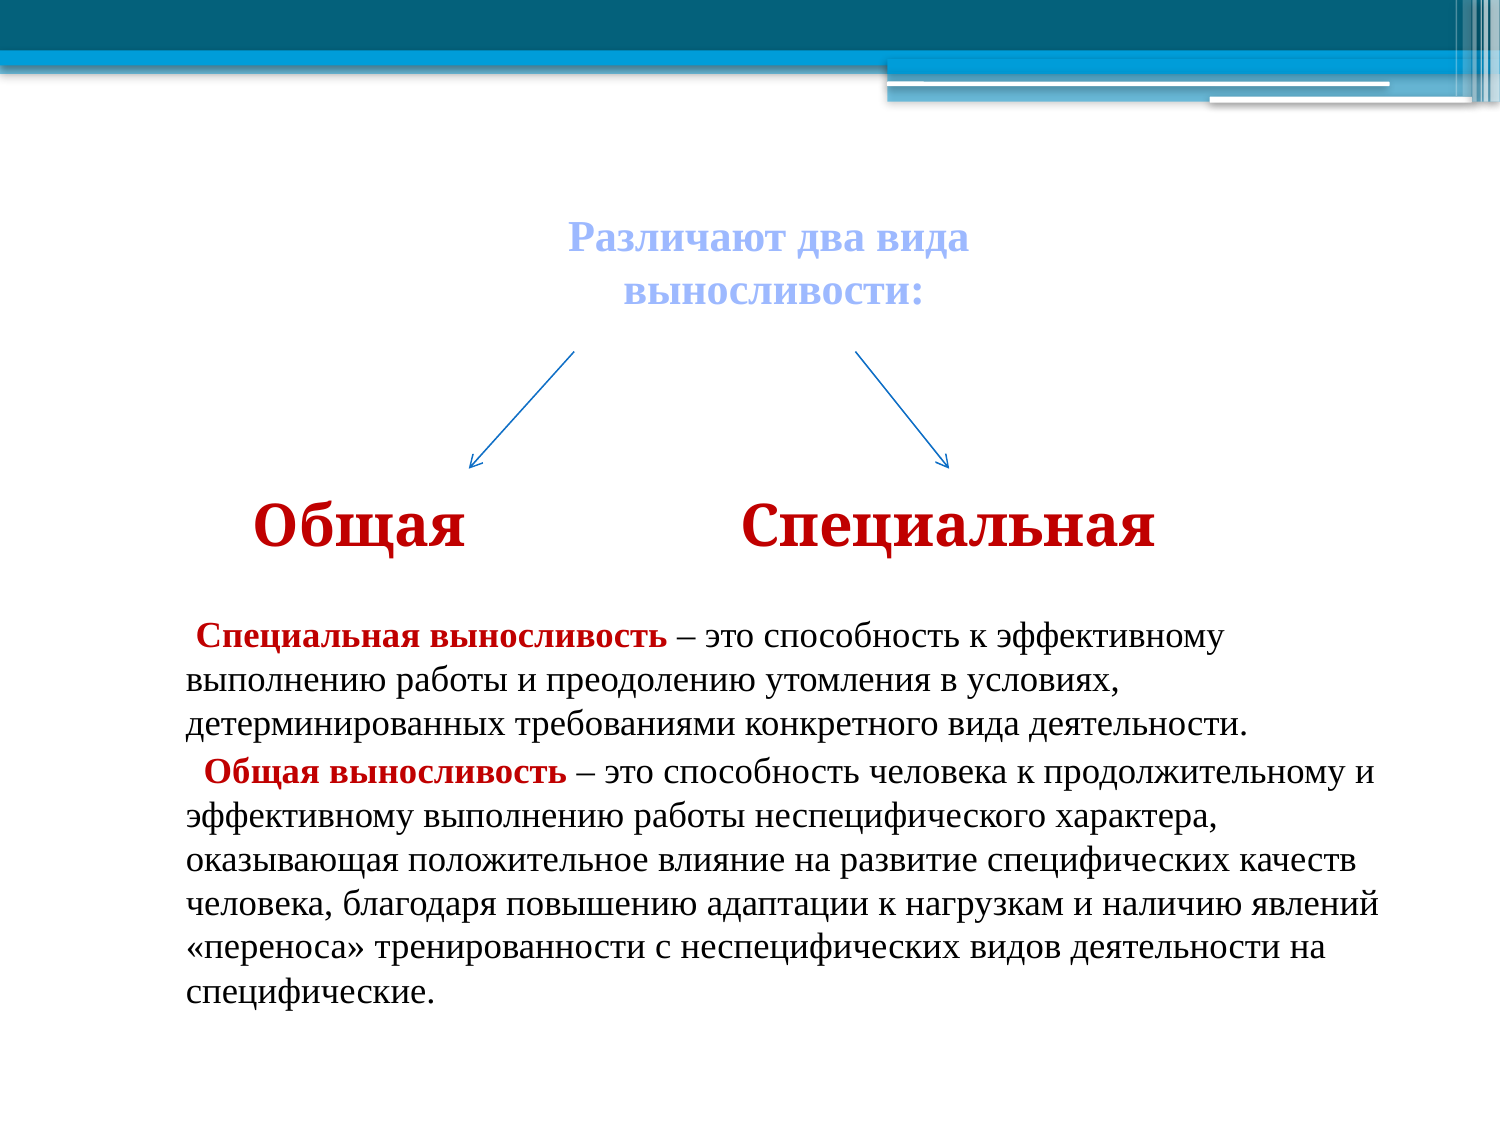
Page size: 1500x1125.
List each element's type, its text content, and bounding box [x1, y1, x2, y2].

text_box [462, 357, 581, 464]
list Общая Специальная Специальная выносливость – это способность к эффективному выполнению работы и преодолению утомления в условиях, детерминированных требованиями конкретного вида деятельности. Общая выносливость – это способность человека к продолжительному и эффективному выполнению работы неспецифического характера, оказывающая положительное влияние на развитие специфических качеств человека, благодаря повышению адаптации к нагрузкам и наличию явлений «переноса» тренированности с неспецифических видов деятельности на специфические. [117, 480, 1430, 1020]
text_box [843, 362, 962, 458]
title Различают два вида выносливости: [93, 199, 1444, 375]
